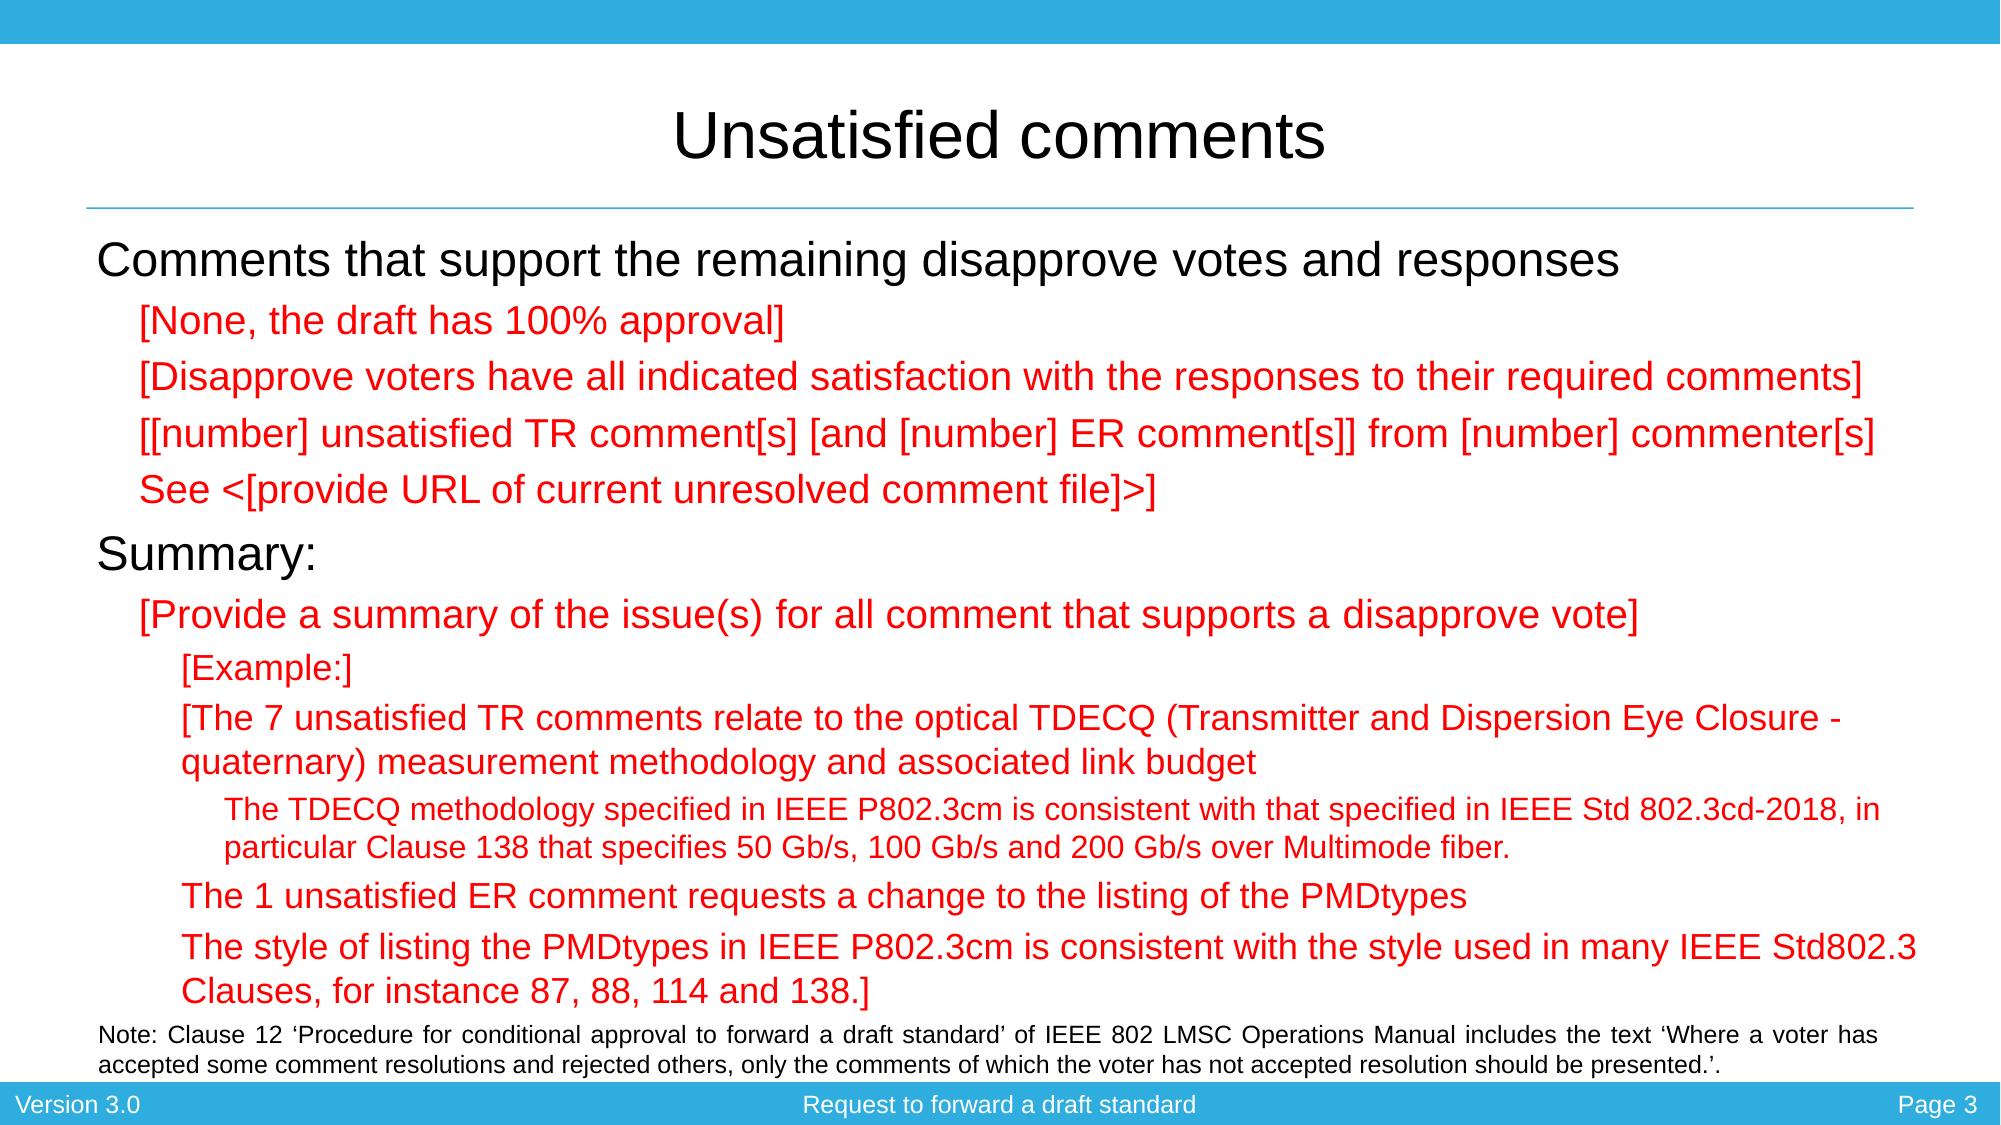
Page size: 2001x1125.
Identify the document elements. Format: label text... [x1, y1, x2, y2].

list Comments that support the remaining disapprove votes and responses [None, the draft has 100% approval] [Disapprove voters have all indicated satisfaction with the responses to their required comments] [[number] unsatisfied TR comment[s] [and [number] ER comment[s]] from [number] commenter[s] See <[provide URL of current unresolved comment file]>] Summary: [Provide a summary of the issue(s) for all comment that supports a disapprove vote] [Example:] [The 7 unsatisfied TR comments relate to the optical TDECQ (Transmitter and Dispersion Eye Closure -quaternary) measurement methodology and associated link budget The TDECQ methodology specified in IEEE P802.3cm is consistent with that specified in IEEE Std 802.3cd-2018, in particular Clause 138 that specifies 50 Gb/s, 100 Gb/s and 200 Gb/s over Multimode fiber. The 1 unsatisfied ER comment requests a change to the listing of the PMDtypes The style of listing the PMDtypes in IEEE P802.3cm is consistent with the style used in many IEEE Std802.3 Clauses, for instance 87, 88, 114 and 138.] [39, 220, 1957, 1024]
text_box Note: Clause 12 ‘Procedure for conditional approval to forward a draft standard’ of IEEE 802 LMSC Operations Manual includes the text ‘Where a voter has accepted some comment resolutions and rejected others, only the comments of which the voter has not accepted resolution should be presented.’. [0, 1011, 1898, 1086]
title Unsatisfied comments [70, 66, 1930, 197]
